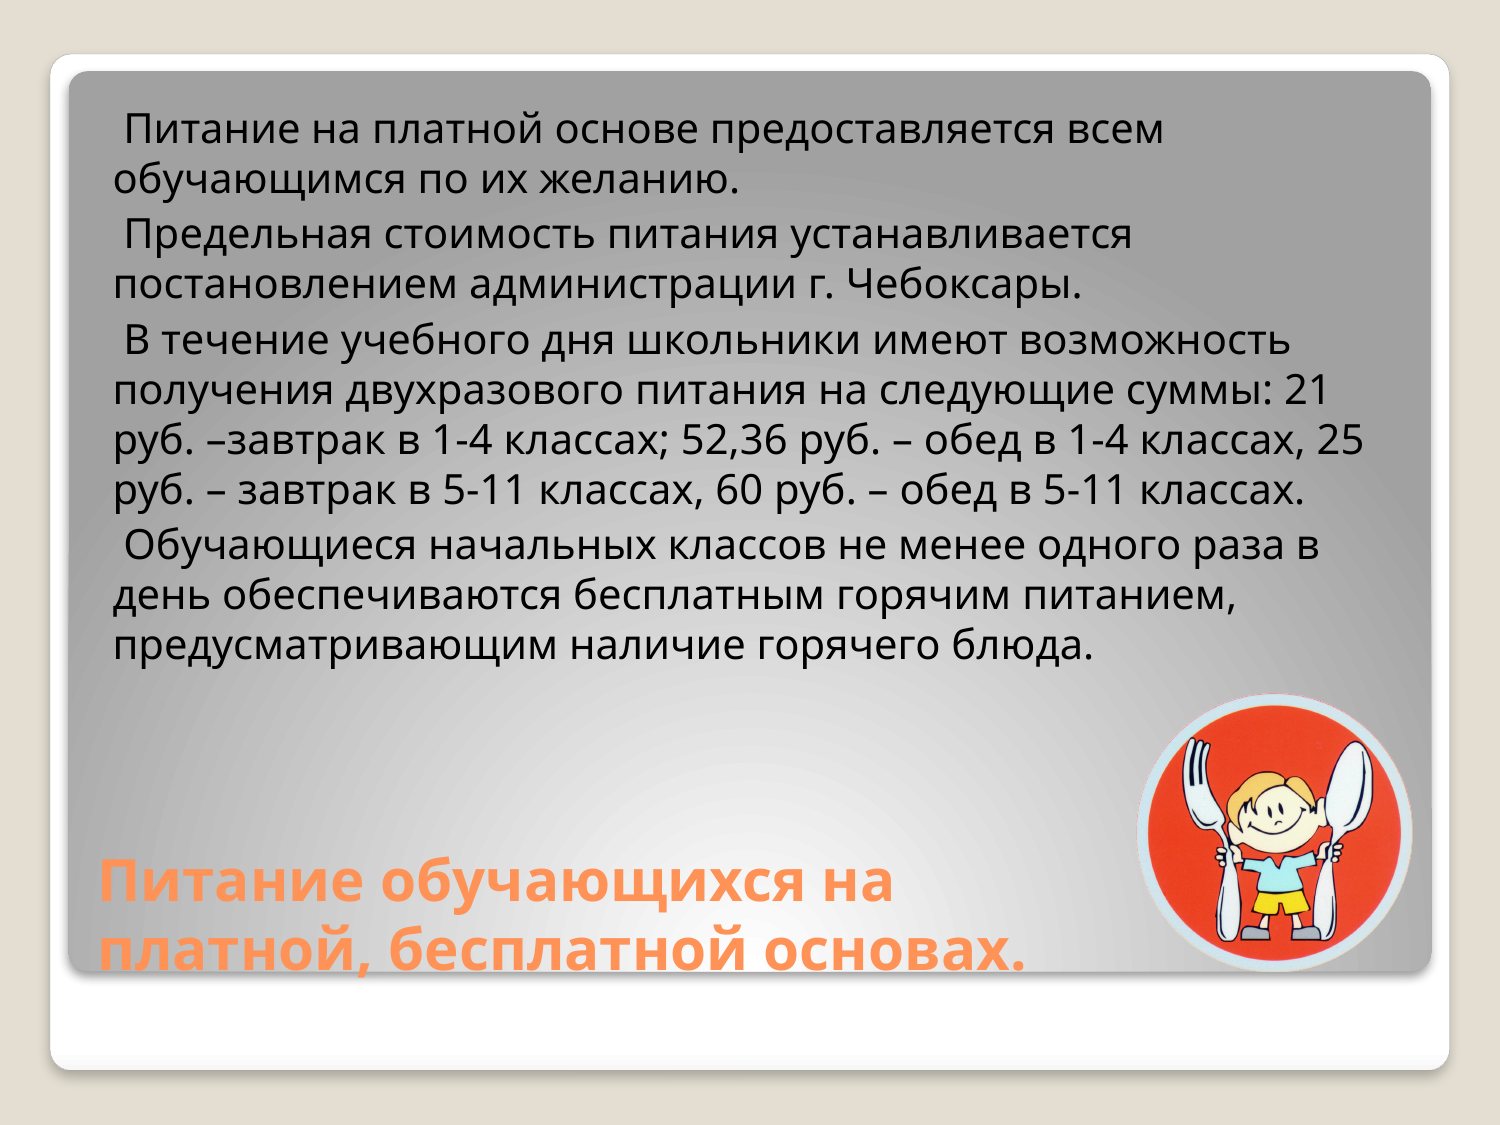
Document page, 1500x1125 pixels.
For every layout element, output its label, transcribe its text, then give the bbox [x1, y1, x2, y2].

title Питание обучающихся на платной, бесплатной основах. [82, 893, 1425, 990]
list Питание на платной основе предоставляется всем обучающимся по их желанию. Предельная стоимость питания устанавливается постановлением администрации г. Чебоксары. В течение учебного дня школьники имеют возможность получения двухразового питания на следующие суммы: 21 руб. –завтрак в 1-4 классах; 52,36 руб. – обед в 1-4 классах, 25 руб. – завтрак в 5-11 классах, 60 руб. – обед в 5-11 классах. Обучающиеся начальных классов не менее одного раза в день обеспечиваются бесплатным горячим питанием, предусматривающим наличие горячего блюда. [82, 86, 1425, 774]
picture [1121, 692, 1426, 973]
